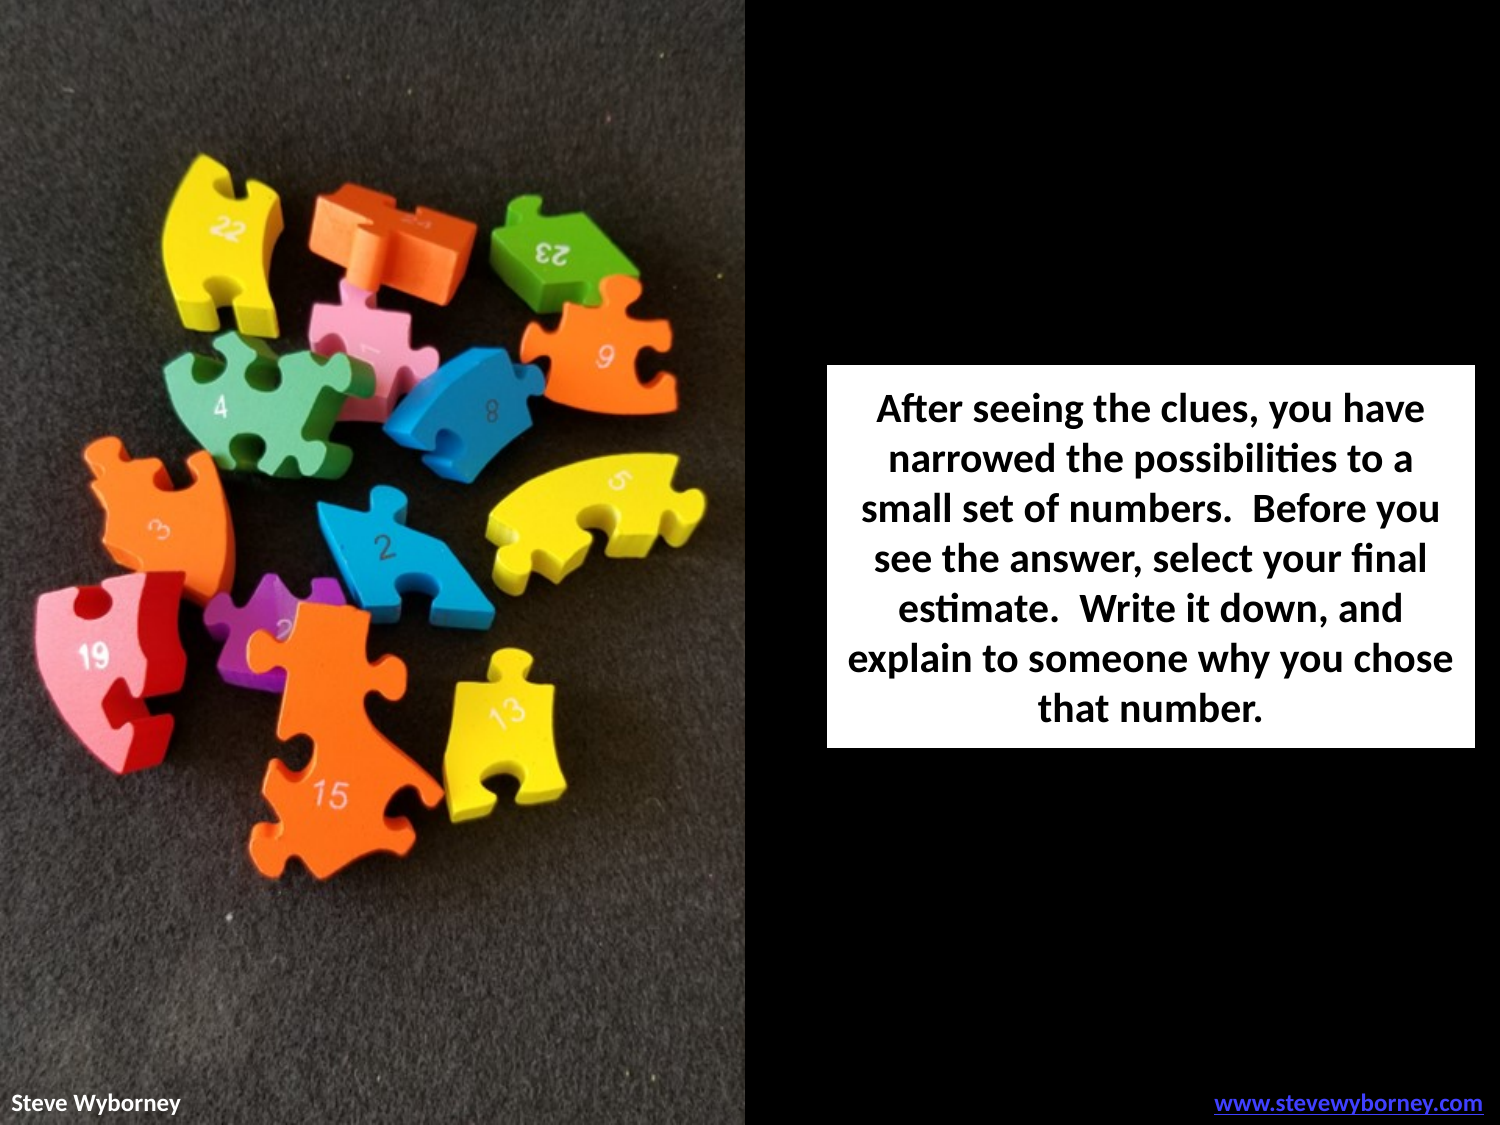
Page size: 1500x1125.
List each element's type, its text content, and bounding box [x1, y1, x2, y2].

text_box After seeing the clues, you have narrowed the possibilities to a small set of numbers. Before you see the answer, select your final estimate. Write it down, and explain to someone why you chose that number. [823, 360, 1479, 752]
picture [0, 0, 746, 1125]
text_box www.stevewyborney.com [1199, 1079, 1499, 1125]
